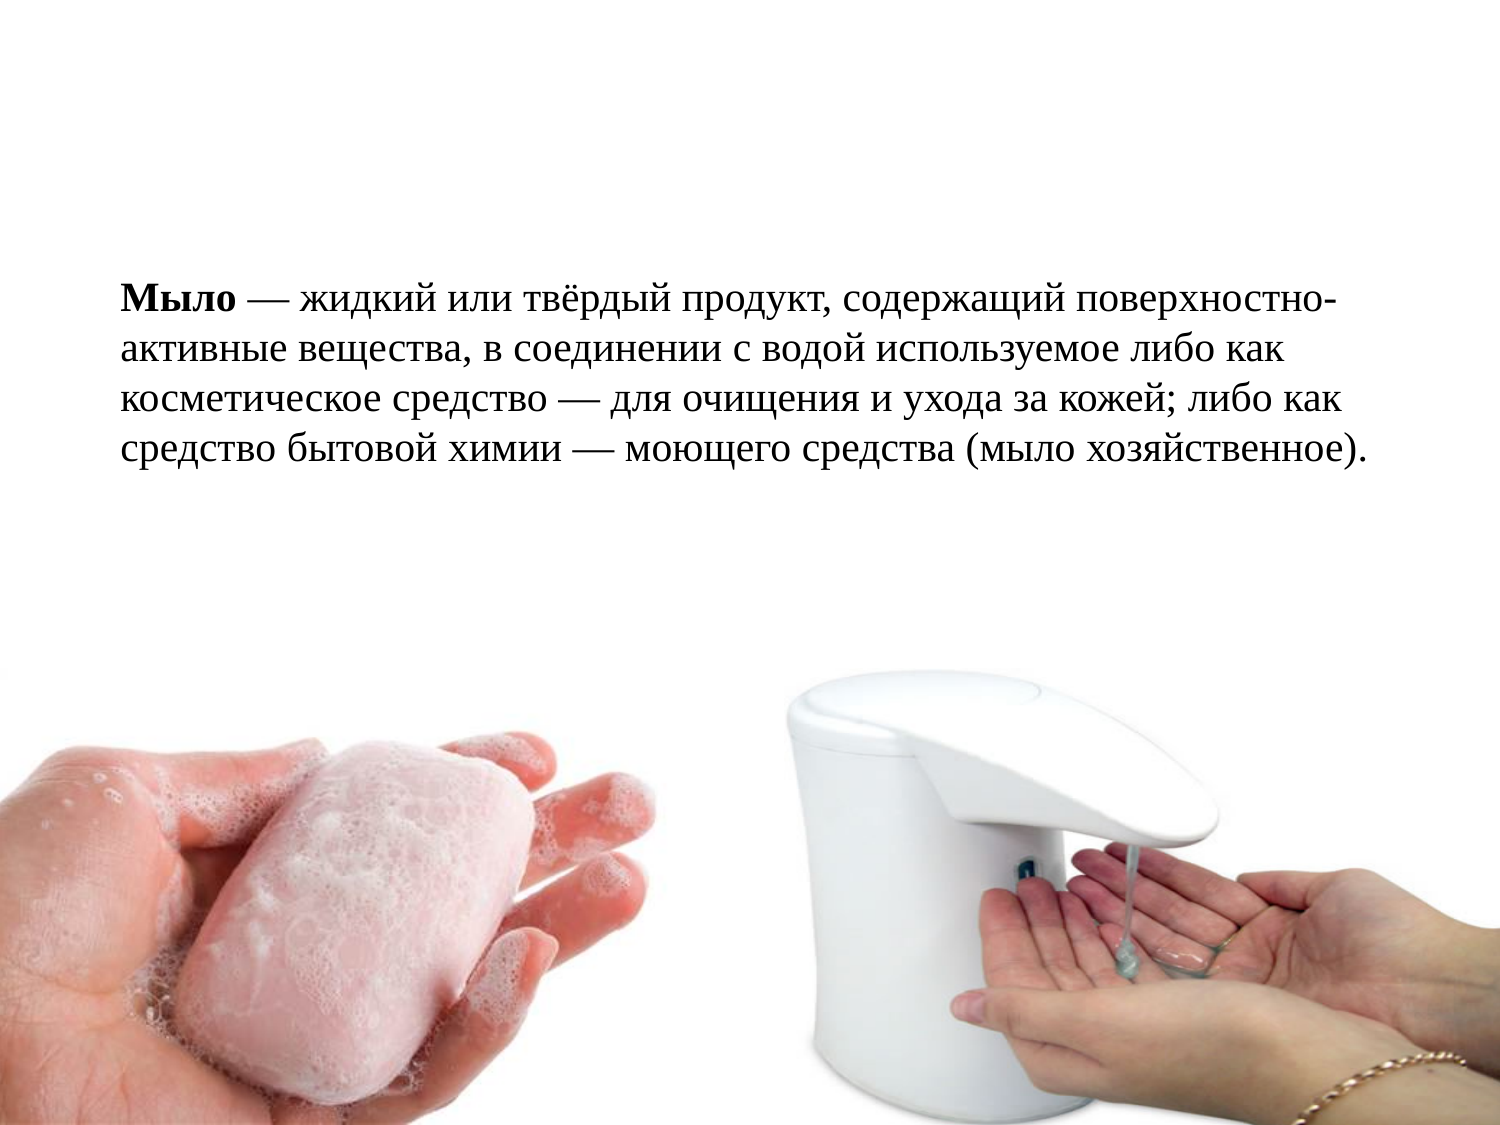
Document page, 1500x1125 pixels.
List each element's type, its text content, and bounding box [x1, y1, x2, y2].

list Мыло — жидкий или твёрдый продукт, содержащий поверхностно-активные вещества, в соединении с водой используемое либо как косметическое средство — для очищения и ухода за кожей; либо как средство бытовой химии — моющего средства (мыло хозяйственное). [105, 262, 1395, 1005]
picture [783, 668, 1500, 1125]
picture [0, 668, 681, 1125]
